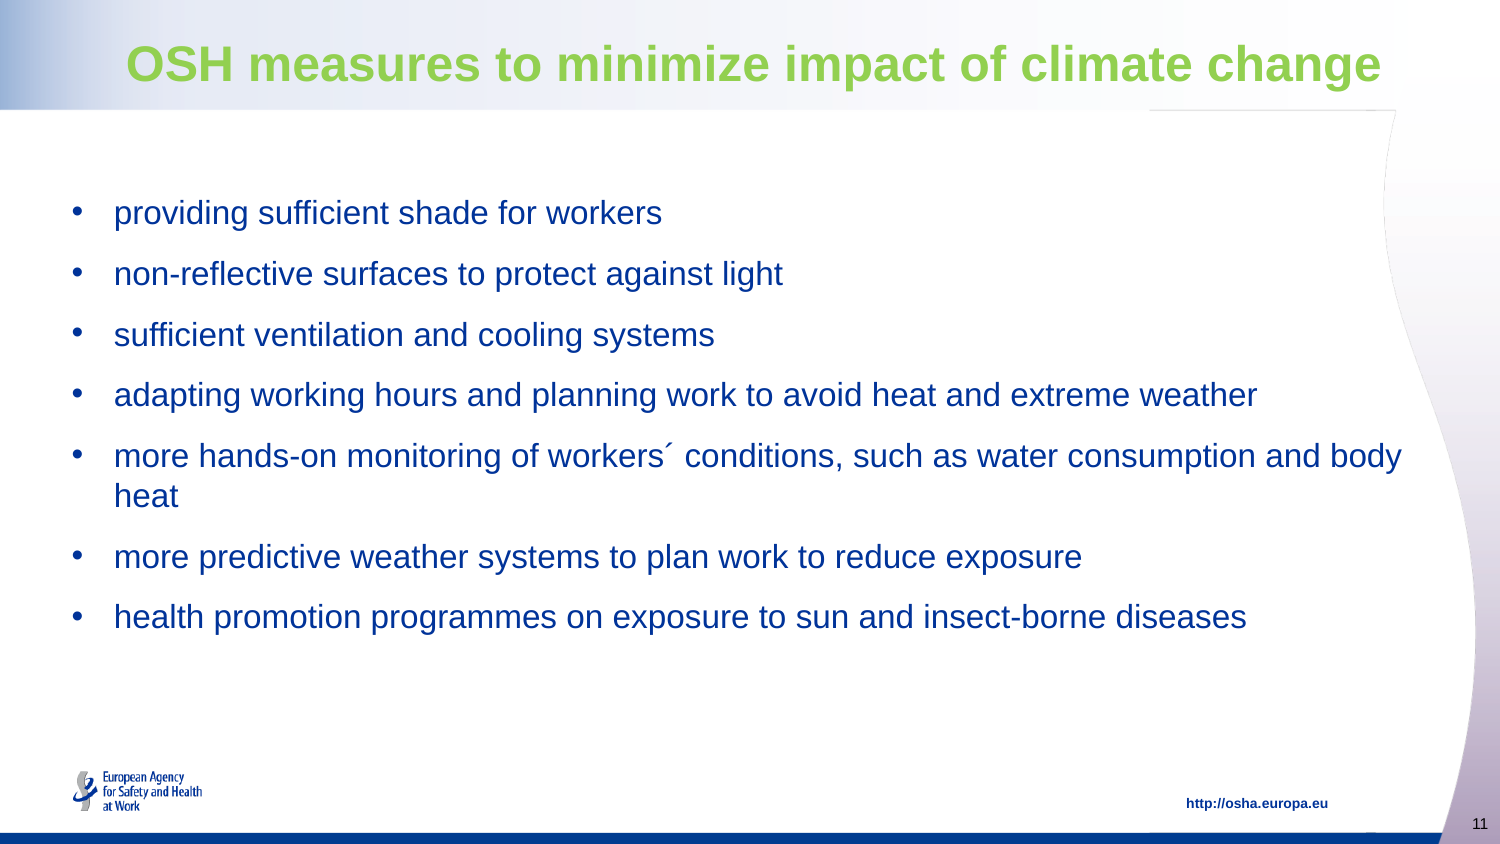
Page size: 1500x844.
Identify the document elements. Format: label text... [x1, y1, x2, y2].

text_box providing sufficient shade for workers non-reflective surfaces to protect against light sufficient ventilation and cooling systems adapting working hours and planning work to avoid heat and extreme weather more hands-on monitoring of workers´ conditions, such as water consumption and body heat more predictive weather systems to plan work to reduce exposure health promotion programmes on exposure to sun and insect-borne diseases [60, 185, 1448, 735]
picture [0, 0, 1500, 844]
title OSH measures to minimize impact of climate change [60, 0, 1448, 100]
